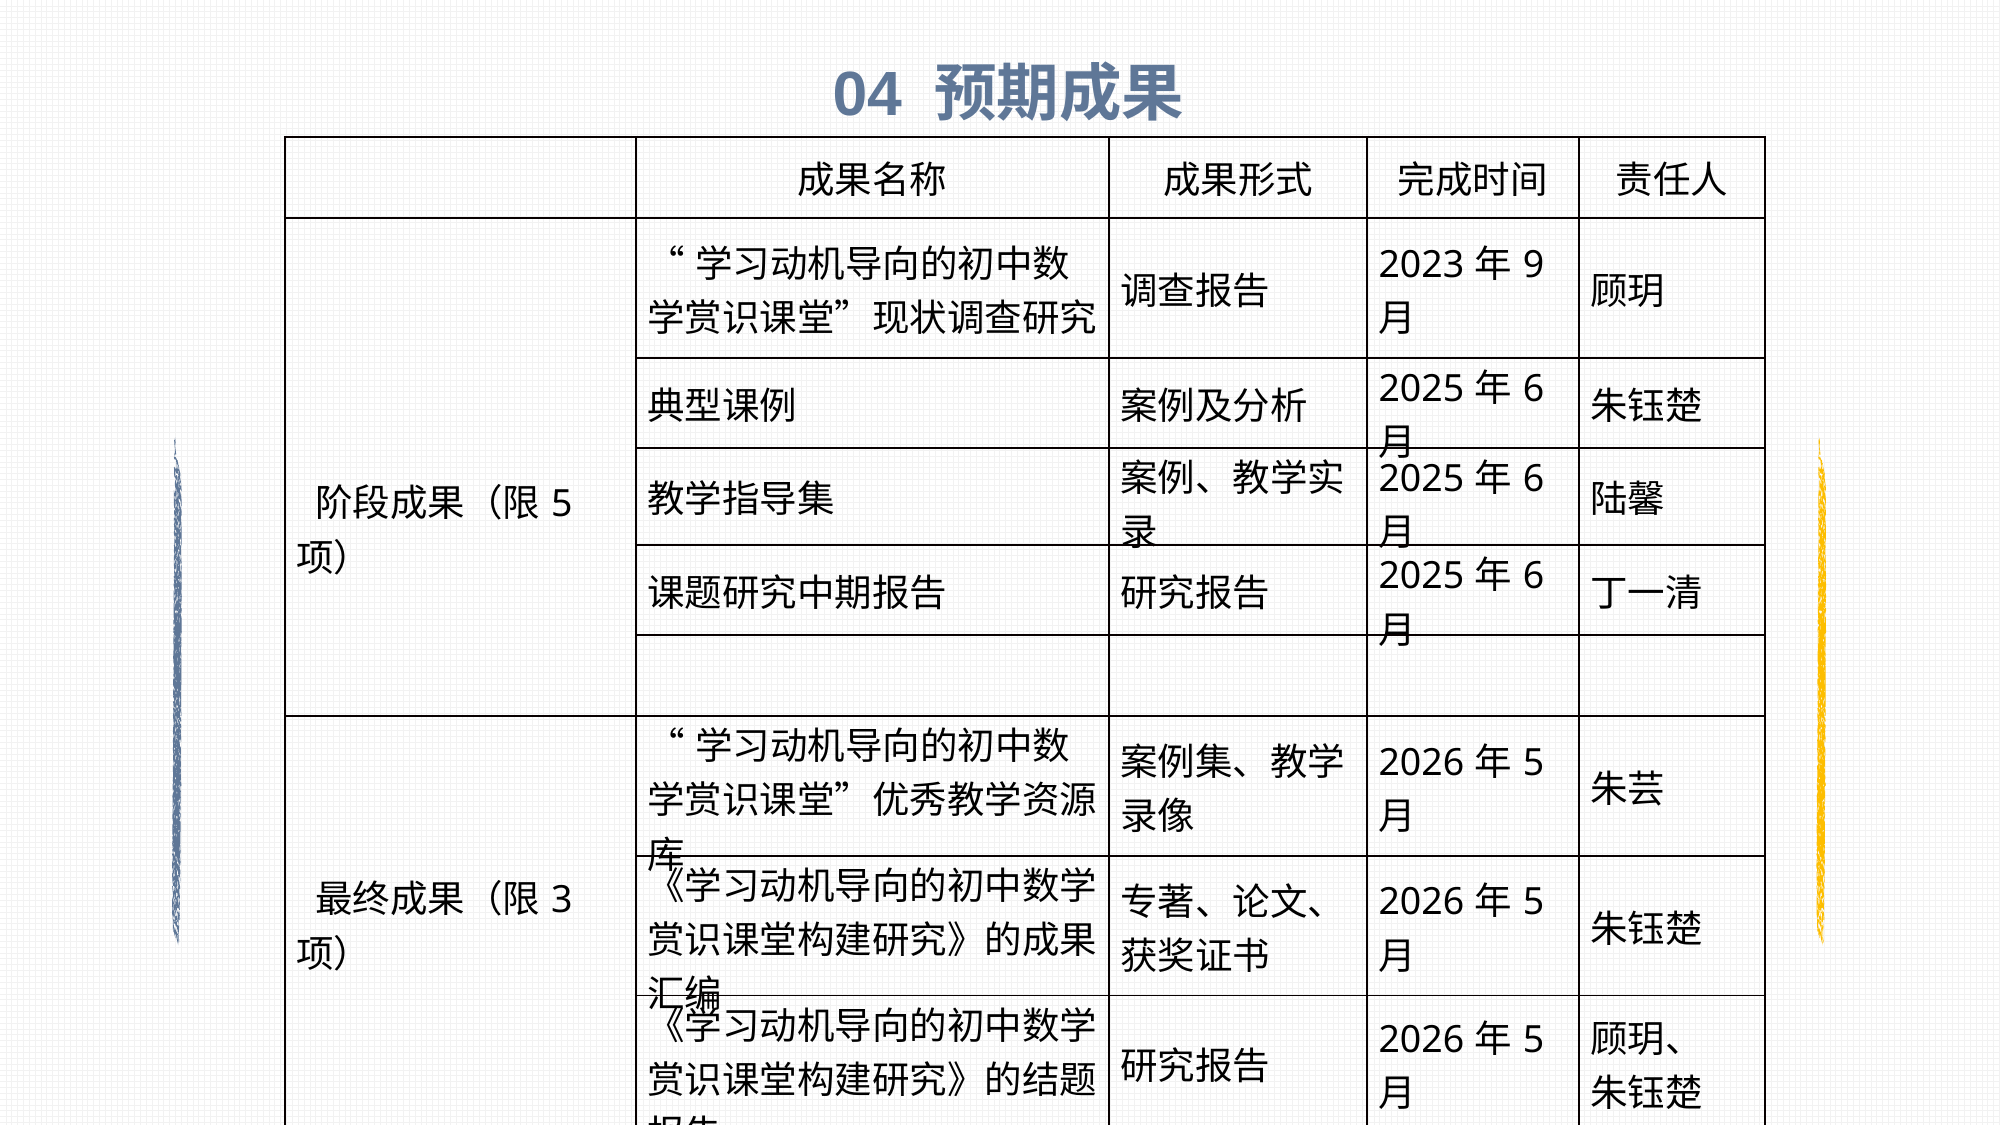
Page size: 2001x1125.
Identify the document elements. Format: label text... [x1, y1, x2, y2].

table_cell 《学习动机导向的初中数学赏识课堂构建研究》的成果汇编 [637, 857, 1108, 995]
table_cell 顾玥 [1580, 219, 1764, 357]
table_cell [1368, 636, 1578, 715]
table_cell 阶段成果（限5项） [286, 219, 635, 715]
table_cell [1580, 636, 1764, 715]
table_cell 陆馨 [1580, 449, 1764, 544]
table_cell 顾玥、 朱钰楚 [1580, 996, 1764, 1125]
text_box [1816, 437, 1827, 946]
table_cell 2026年5月 [1368, 996, 1578, 1125]
table_cell 朱钰楚 [1580, 857, 1764, 995]
table_cell 调查报告 [1110, 219, 1366, 357]
table_cell 研究报告 [1110, 996, 1366, 1125]
table_cell [637, 636, 1108, 715]
table_cell [1110, 636, 1366, 715]
table_cell 2026年5月 [1368, 857, 1578, 995]
table_cell “学习动机导向的初中数学赏识课堂”优秀教学资源库 [637, 717, 1108, 855]
table_header [286, 138, 635, 217]
text_box 04 预期成果 [817, 46, 1199, 136]
table_cell 《学习动机导向的初中数学赏识课堂构建研究》的结题报告 [637, 996, 1108, 1125]
table_cell 案例集、教学录像 [1110, 717, 1366, 855]
table_cell 最终成果（限3项） [286, 717, 635, 1125]
table_cell 研究报告 [1110, 546, 1366, 634]
table_header 成果形式 [1110, 138, 1366, 217]
table_cell 2025年6月 [1368, 546, 1578, 634]
text_box [172, 437, 182, 946]
table_cell 教学指导集 [637, 449, 1108, 544]
table_cell 2025年6月 [1368, 449, 1578, 544]
table_cell 2023年9月 [1368, 219, 1578, 357]
table_header 完成时间 [1368, 138, 1578, 217]
table_cell 课题研究中期报告 [637, 546, 1108, 634]
table_cell 案例、教学实录 [1110, 449, 1366, 544]
table_cell 2026年5月 [1368, 717, 1578, 855]
table_cell 2025年6月 [1368, 359, 1578, 447]
table_header 成果名称 [637, 138, 1108, 217]
table_cell 专著、论文、获奖证书 [1110, 857, 1366, 995]
table_cell 典型课例 [637, 359, 1108, 447]
table_cell 案例及分析 [1110, 359, 1366, 447]
table_cell 朱钰楚 [1580, 359, 1764, 447]
table_header 责任人 [1580, 138, 1764, 217]
table_cell 朱芸 [1580, 717, 1764, 855]
table_cell “学习动机导向的初中数学赏识课堂”现状调查研究 [637, 219, 1108, 357]
table_cell 丁一清 [1580, 546, 1764, 634]
